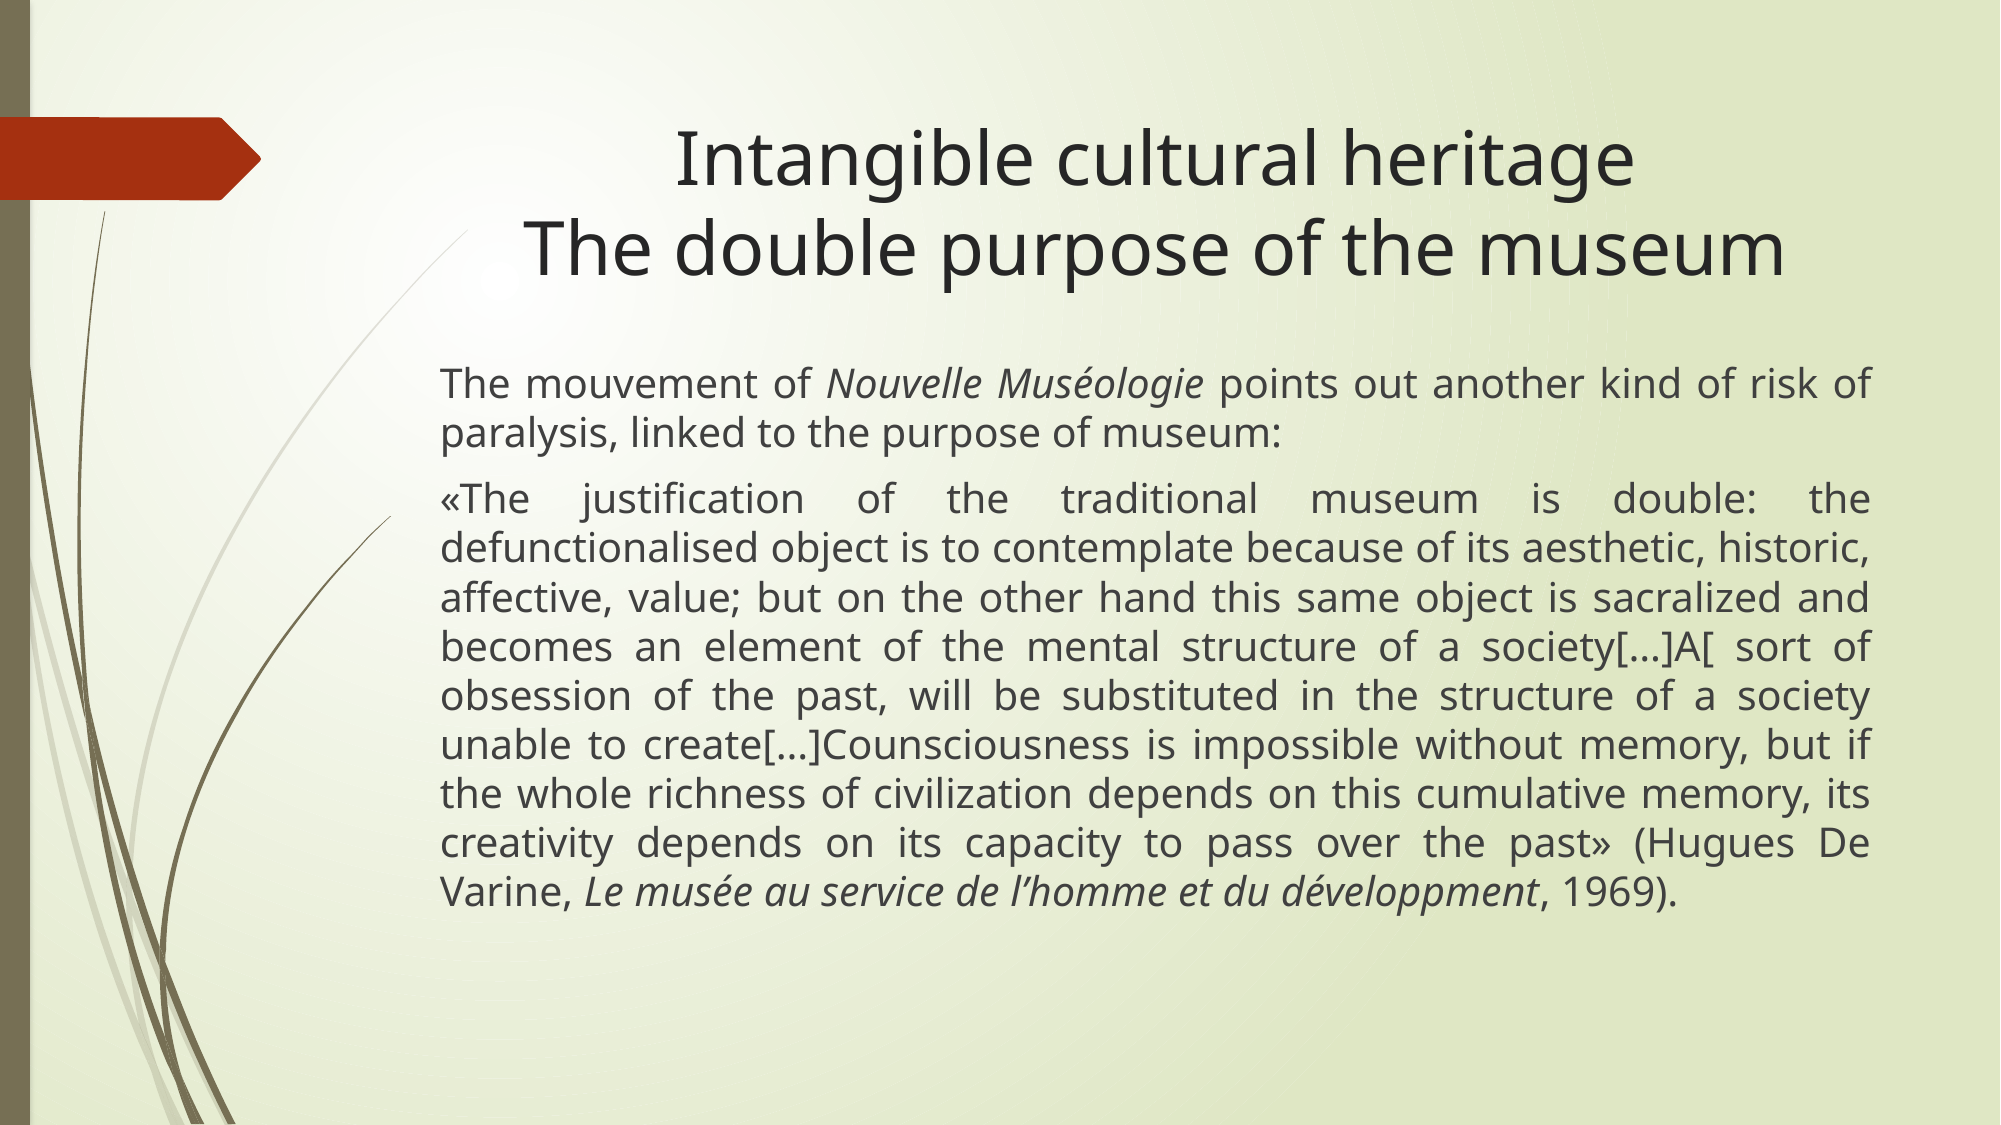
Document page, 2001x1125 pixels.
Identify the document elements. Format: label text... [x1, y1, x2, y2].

title Intangible cultural heritage The double purpose of the museum [425, 102, 1888, 313]
list The mouvement of Nouvelle Muséologie points out another kind of risk of paralysis, linked to the purpose of museum: «The justification of the traditional museum is double: the defunctionalised object is to contemplate because of its aesthetic, historic, affective, value; but on the other hand this same object is sacralized and becomes an element of the mental structure of a society[…]A[ sort of obsession of the past, will be substituted in the structure of a society unable to create[…]Counsciousness is impossible without memory, but if the whole richness of civilization depends on this cumulative memory, its creativity depends on its capacity to pass over the past» (Hugues De Varine, Le musée au service de l’homme et du développment, 1969). [424, 350, 1888, 970]
